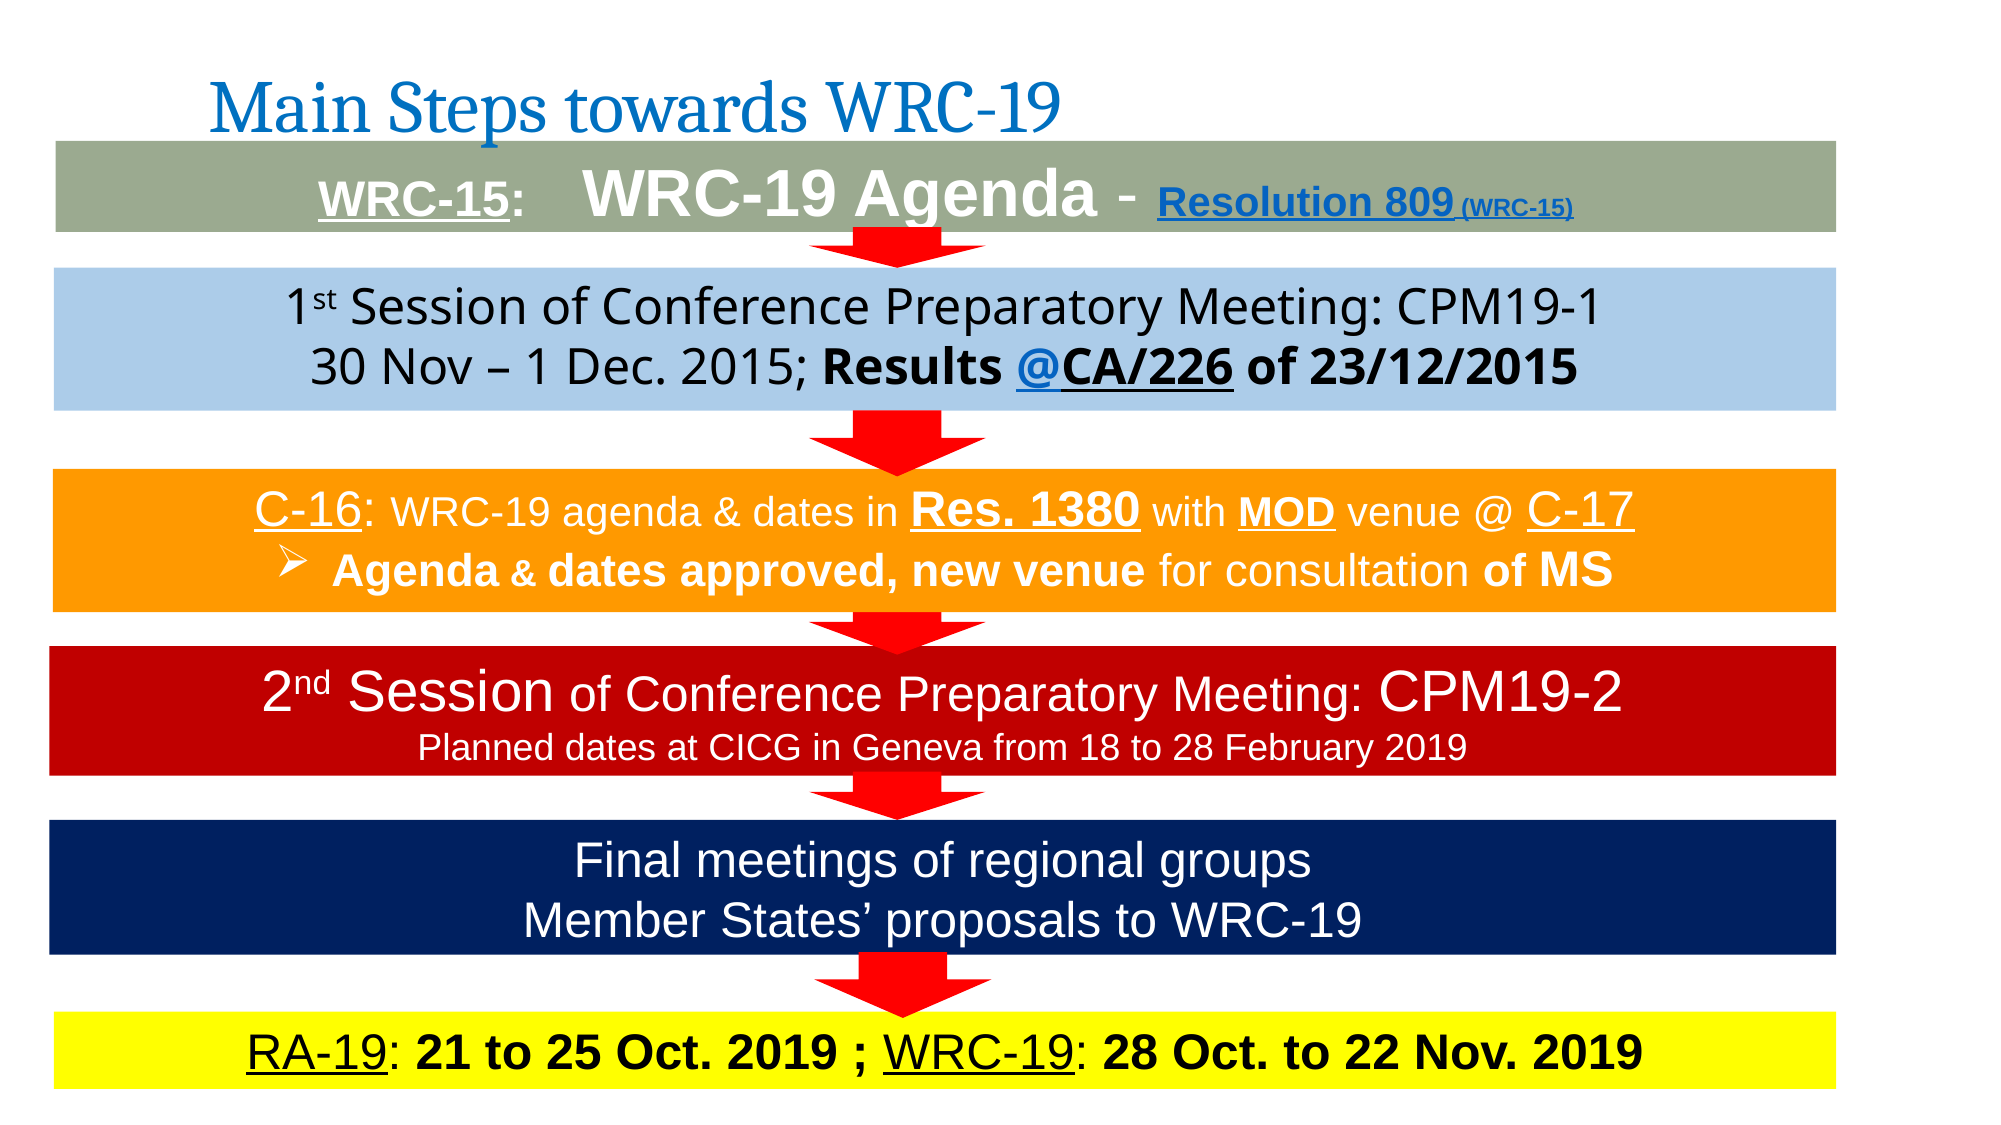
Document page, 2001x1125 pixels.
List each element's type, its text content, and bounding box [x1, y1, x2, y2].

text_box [49, 140, 1837, 1089]
title Main Steps towards WRC-19 [193, 0, 1977, 218]
